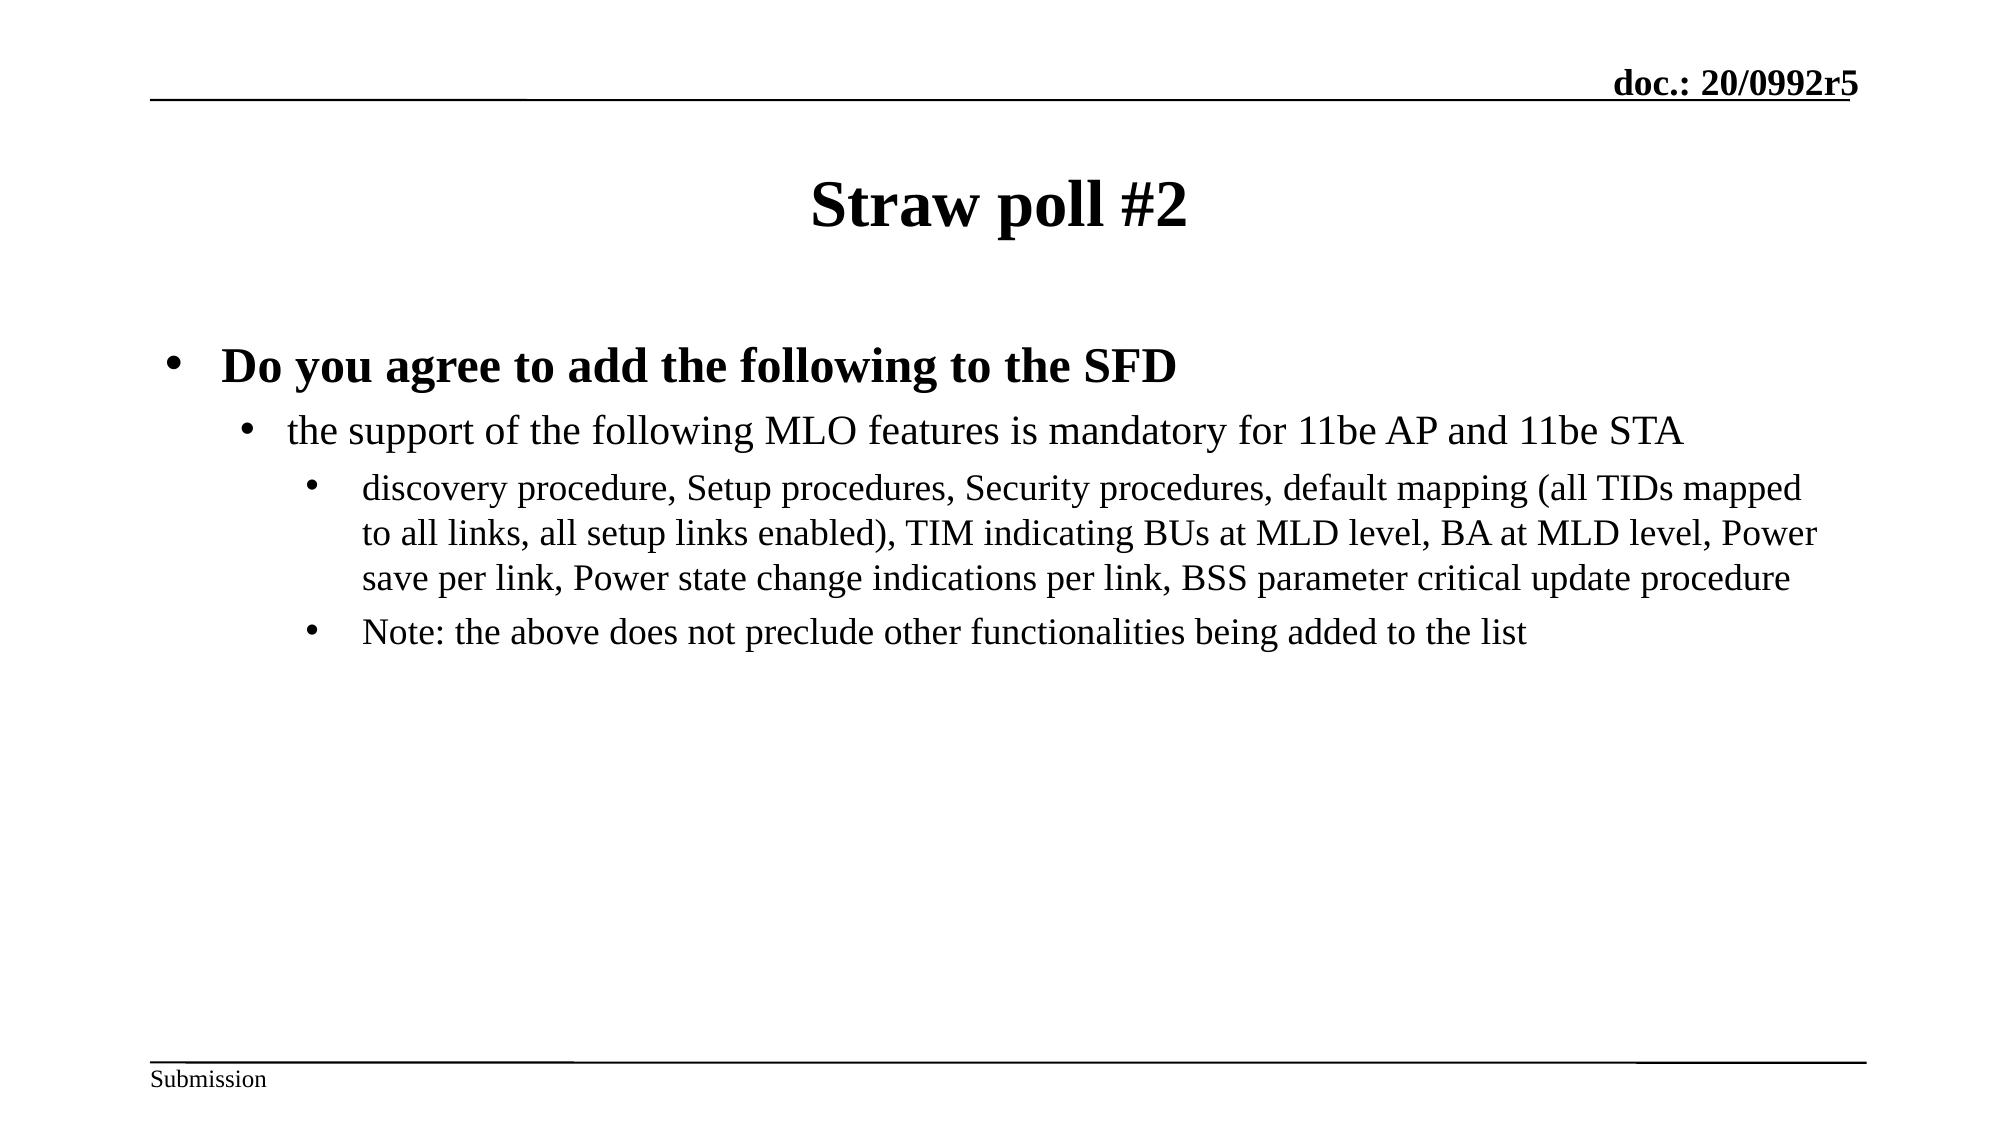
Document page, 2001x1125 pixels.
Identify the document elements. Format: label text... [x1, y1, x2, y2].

title Straw poll #2 [149, 112, 1850, 288]
list Do you agree to add the following to the SFD the support of the following MLO features is mandatory for 11be AP and 11be STA discovery procedure, Setup procedures, Security procedures, default mapping (all TIDs mapped to all links, all setup links enabled), TIM indicating BUs at MLD level, BA at MLD level, Power save per link, Power state change indications per link, BSS parameter critical update procedure Note: the above does not preclude other functionalities being added to the list [149, 324, 1850, 1000]
